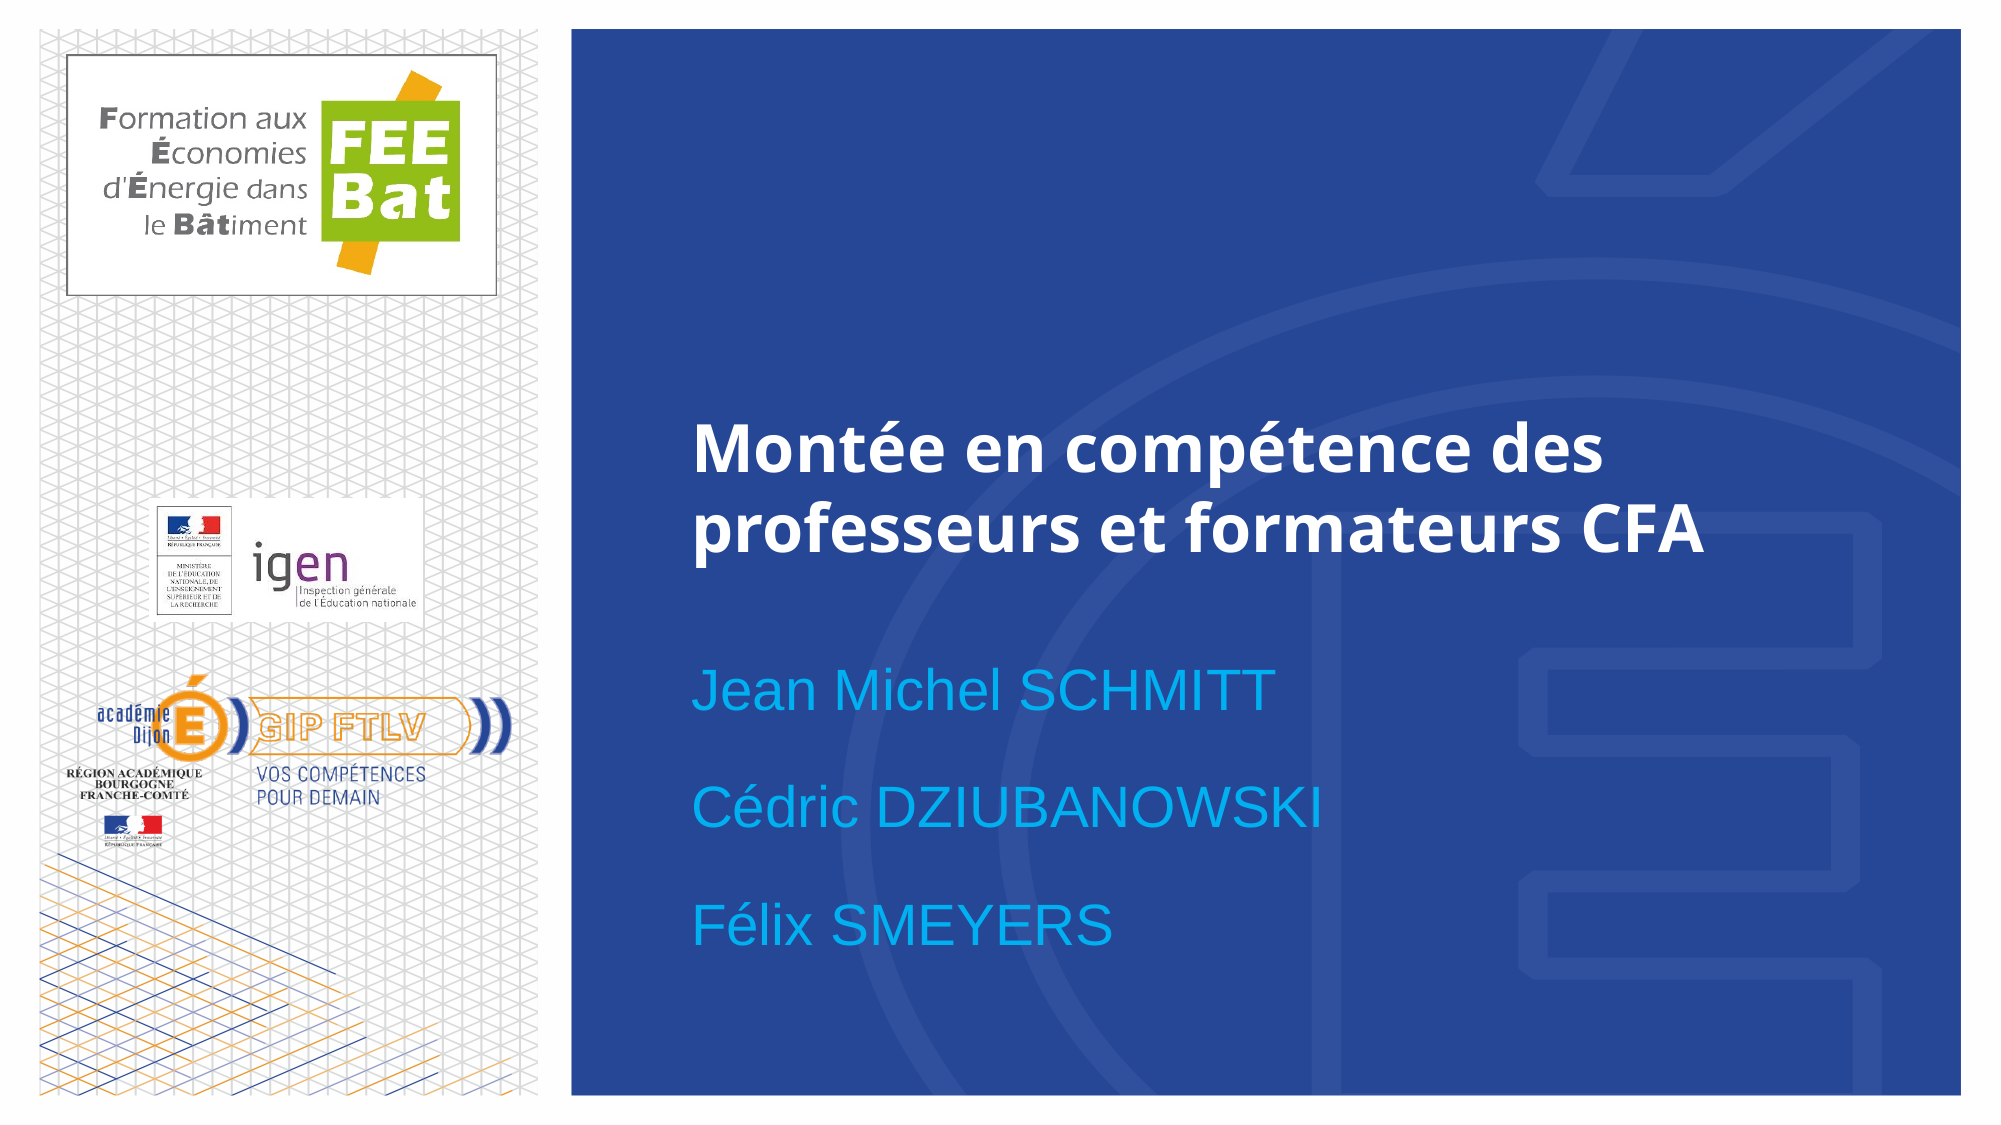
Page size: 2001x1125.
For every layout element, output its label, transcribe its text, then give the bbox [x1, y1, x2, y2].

title Montée en compétence des professeurs et formateurs CFA [676, 398, 1914, 587]
list Jean Michel SCHMITT Cédric DZIUBANOWSKI Félix SMEYERS [676, 609, 1914, 965]
picture [0, 0, 2000, 1125]
